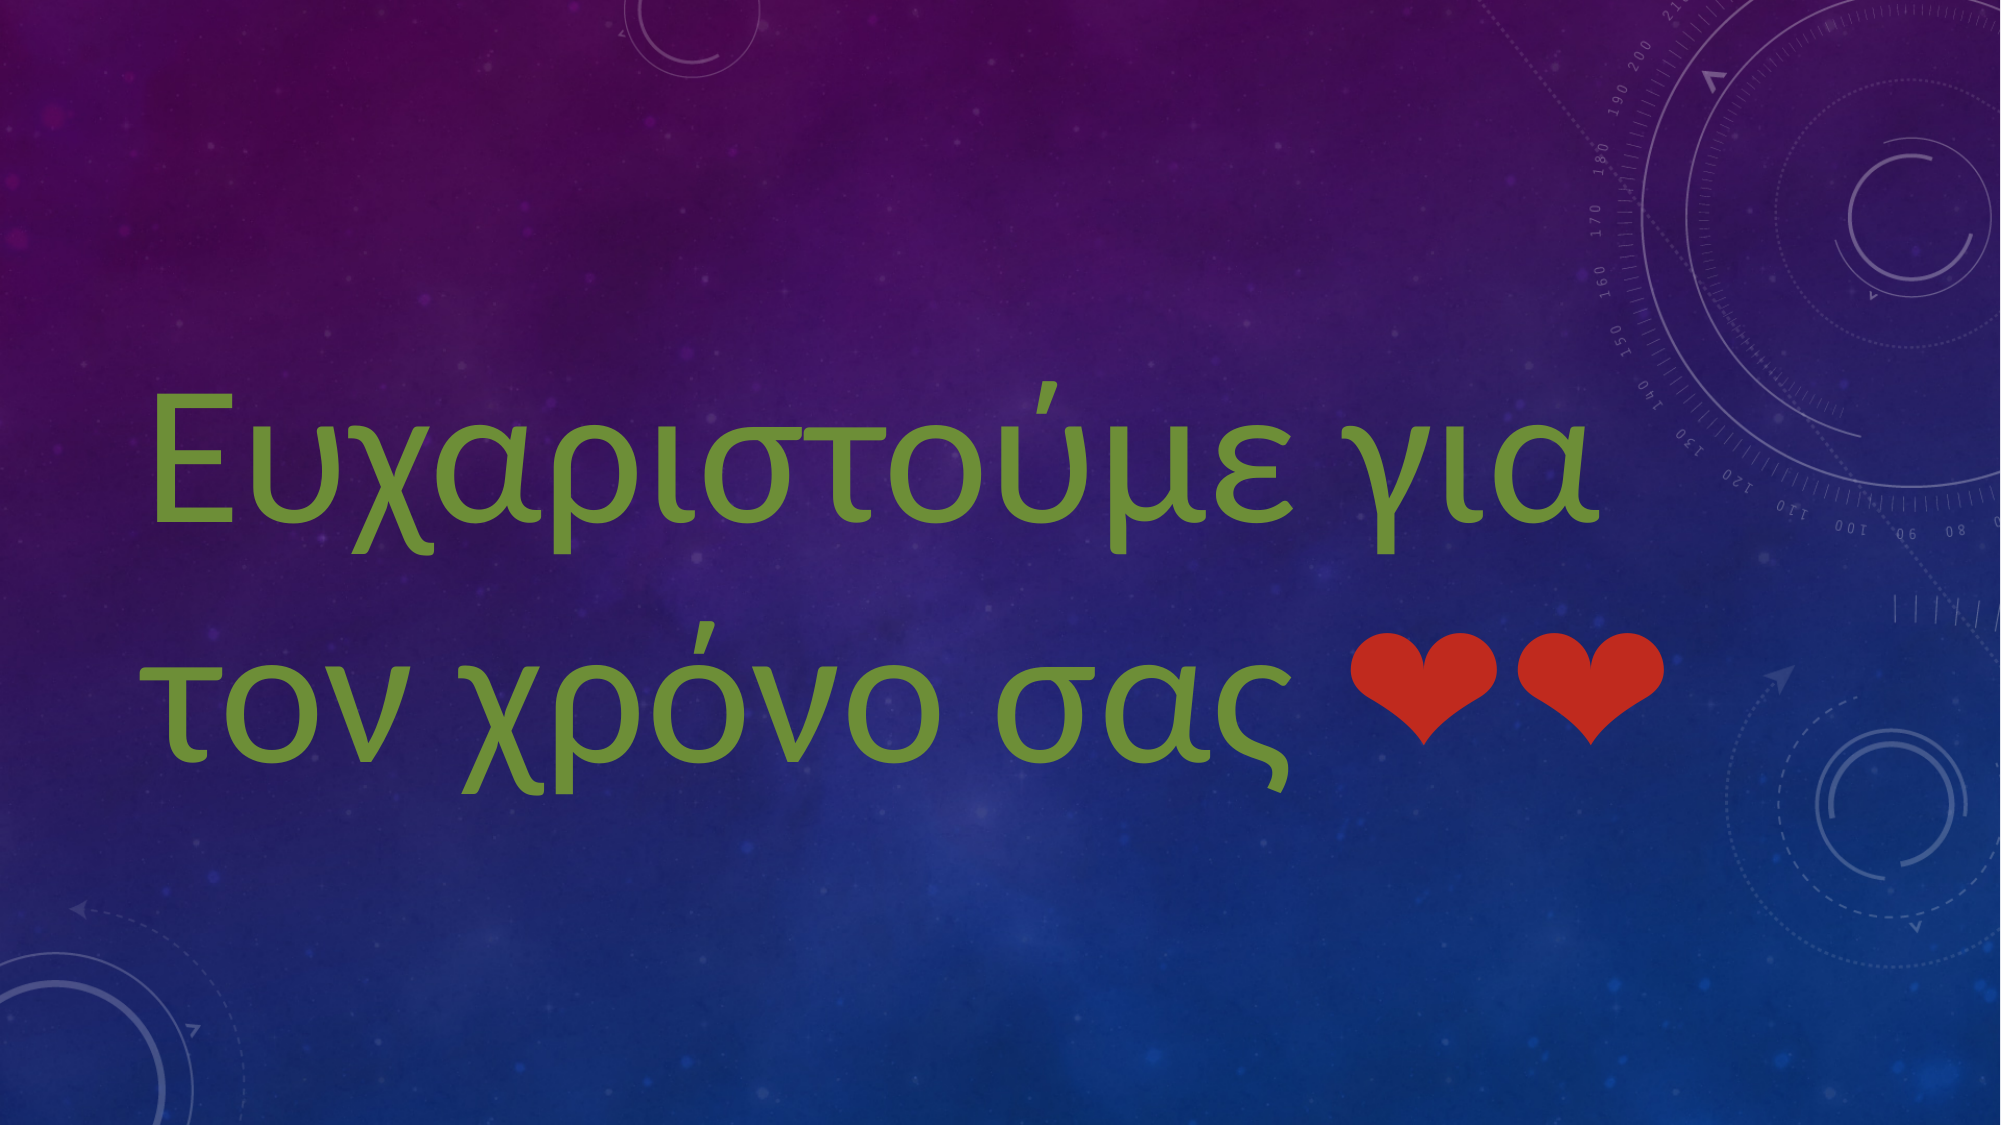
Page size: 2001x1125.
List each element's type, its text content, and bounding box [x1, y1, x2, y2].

picture [0, 0, 2001, 1125]
list Ευχαριστούμε για τον χρόνο σας ❤❤ [128, 92, 1791, 1033]
